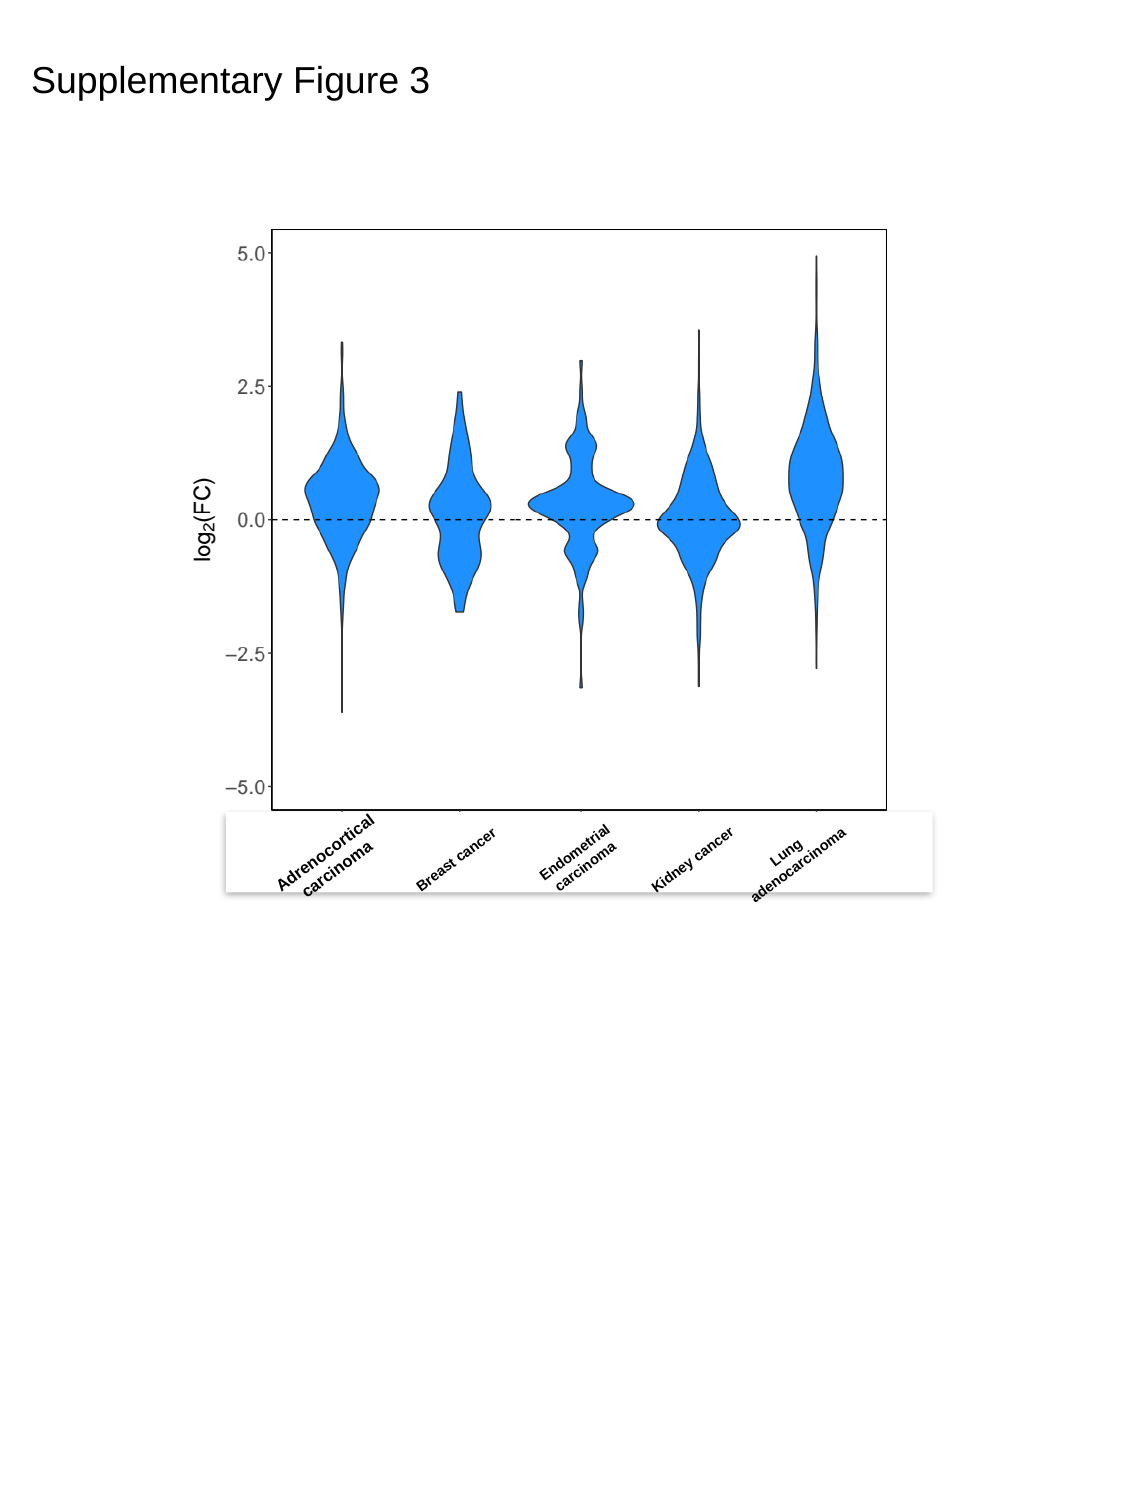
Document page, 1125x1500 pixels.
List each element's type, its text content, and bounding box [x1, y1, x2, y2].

text_box Supplementary Figure 3 [16, 48, 446, 109]
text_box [186, 222, 933, 893]
